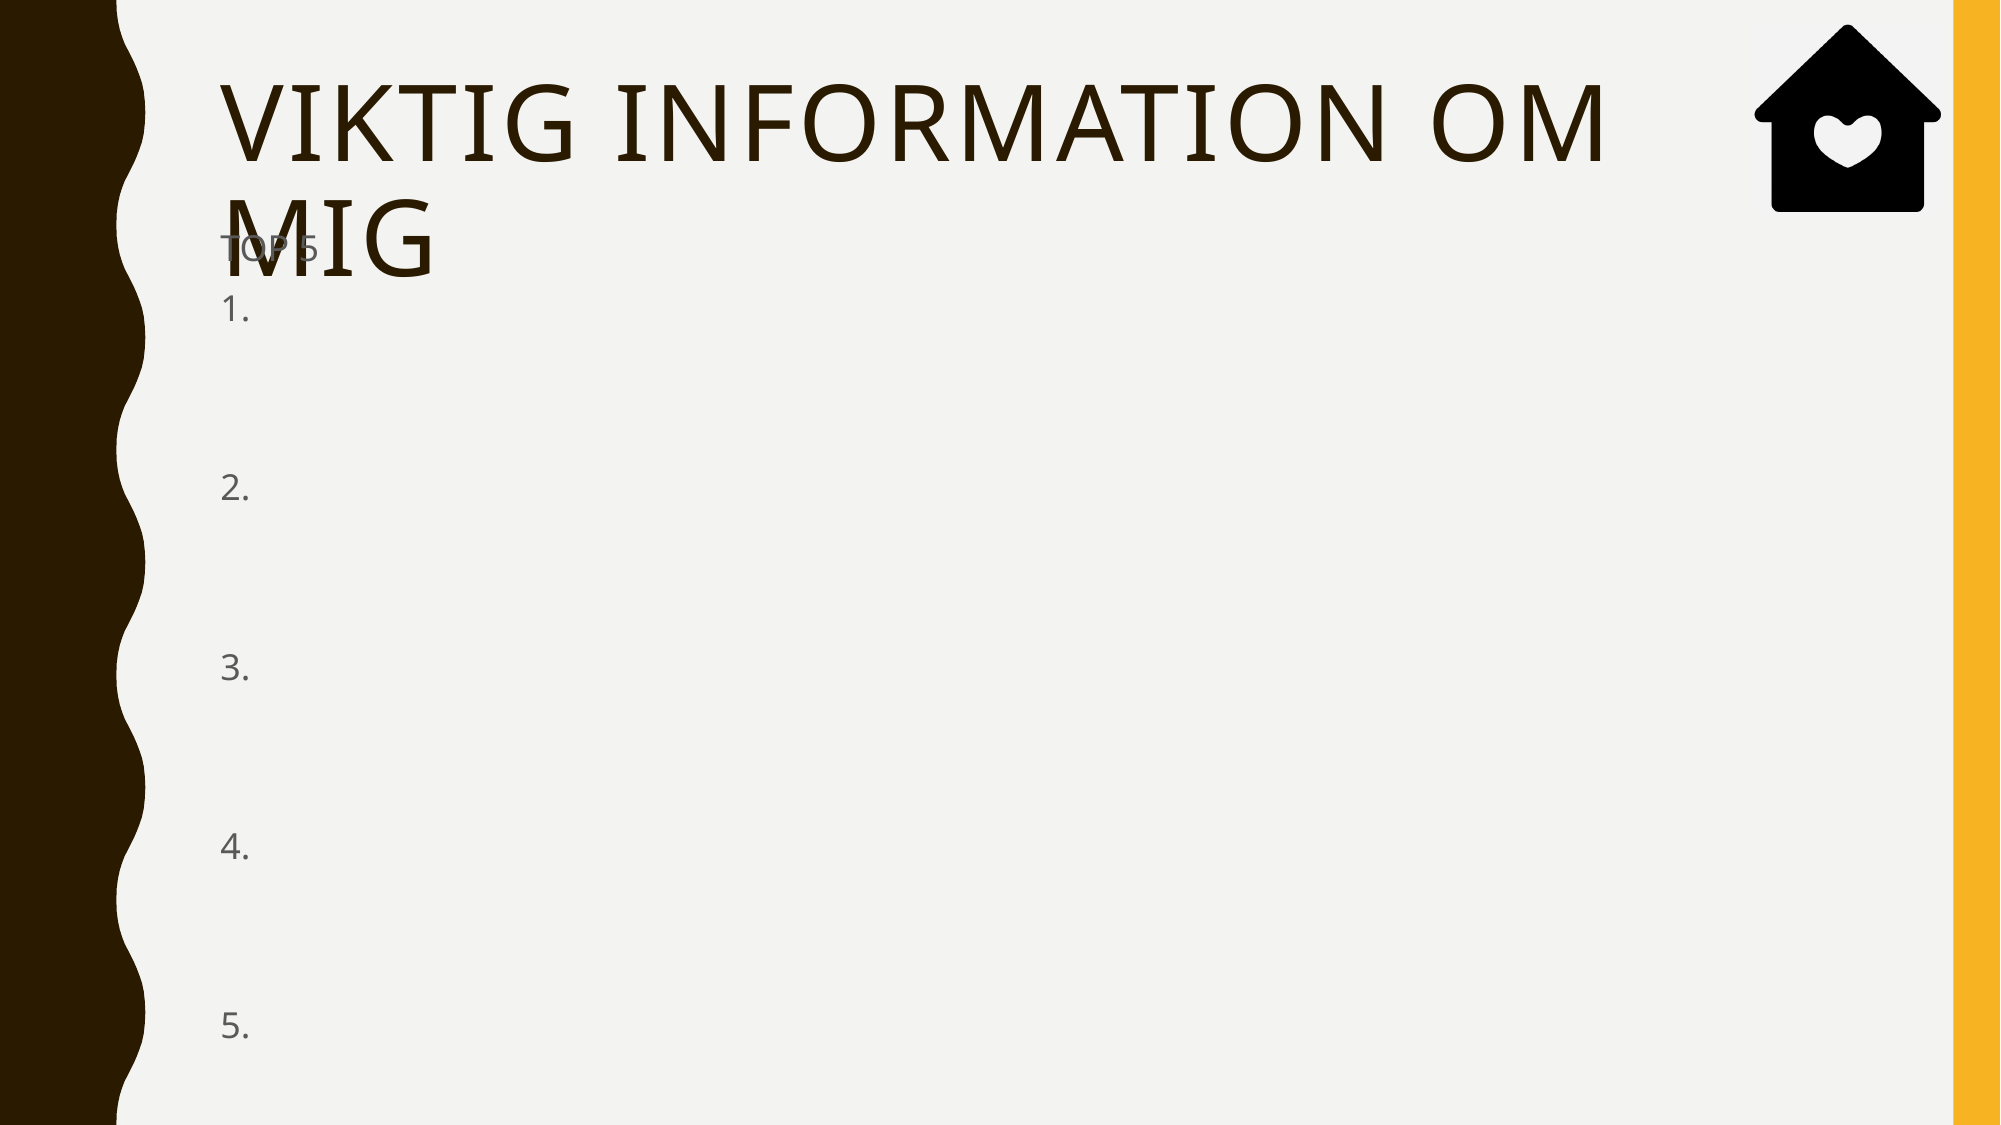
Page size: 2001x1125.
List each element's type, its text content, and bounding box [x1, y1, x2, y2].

list TOP 5 1. 2. 3. 4. 5. [205, 213, 1245, 1063]
picture [1754, 23, 1942, 214]
title Viktig information om mig [205, 62, 1875, 308]
